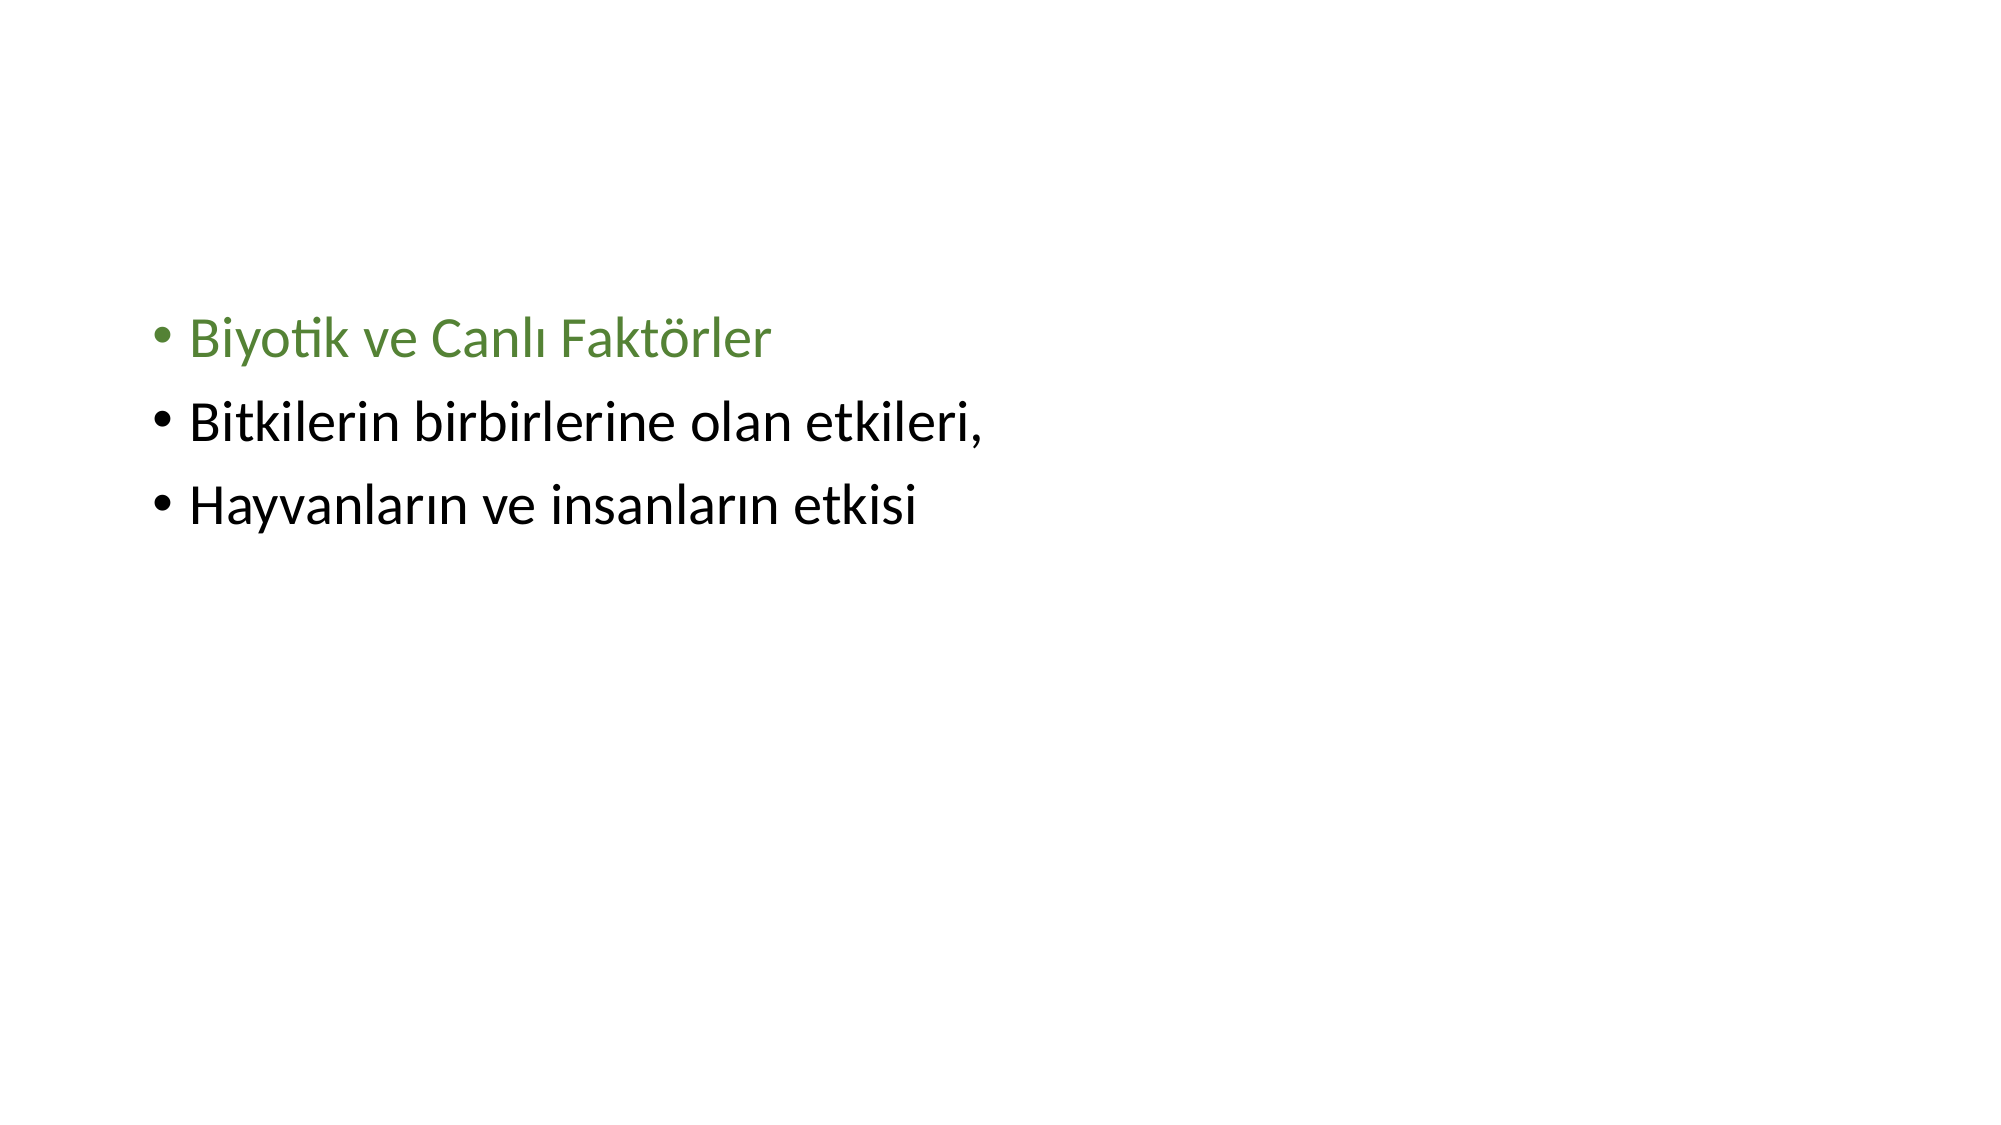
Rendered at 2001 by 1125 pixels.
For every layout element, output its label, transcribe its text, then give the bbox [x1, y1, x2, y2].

list Biyotik ve Canlı Faktörler Bitkilerin birbirlerine olan etkileri, Hayvanların ve insanların etkisi [137, 299, 1863, 1014]
